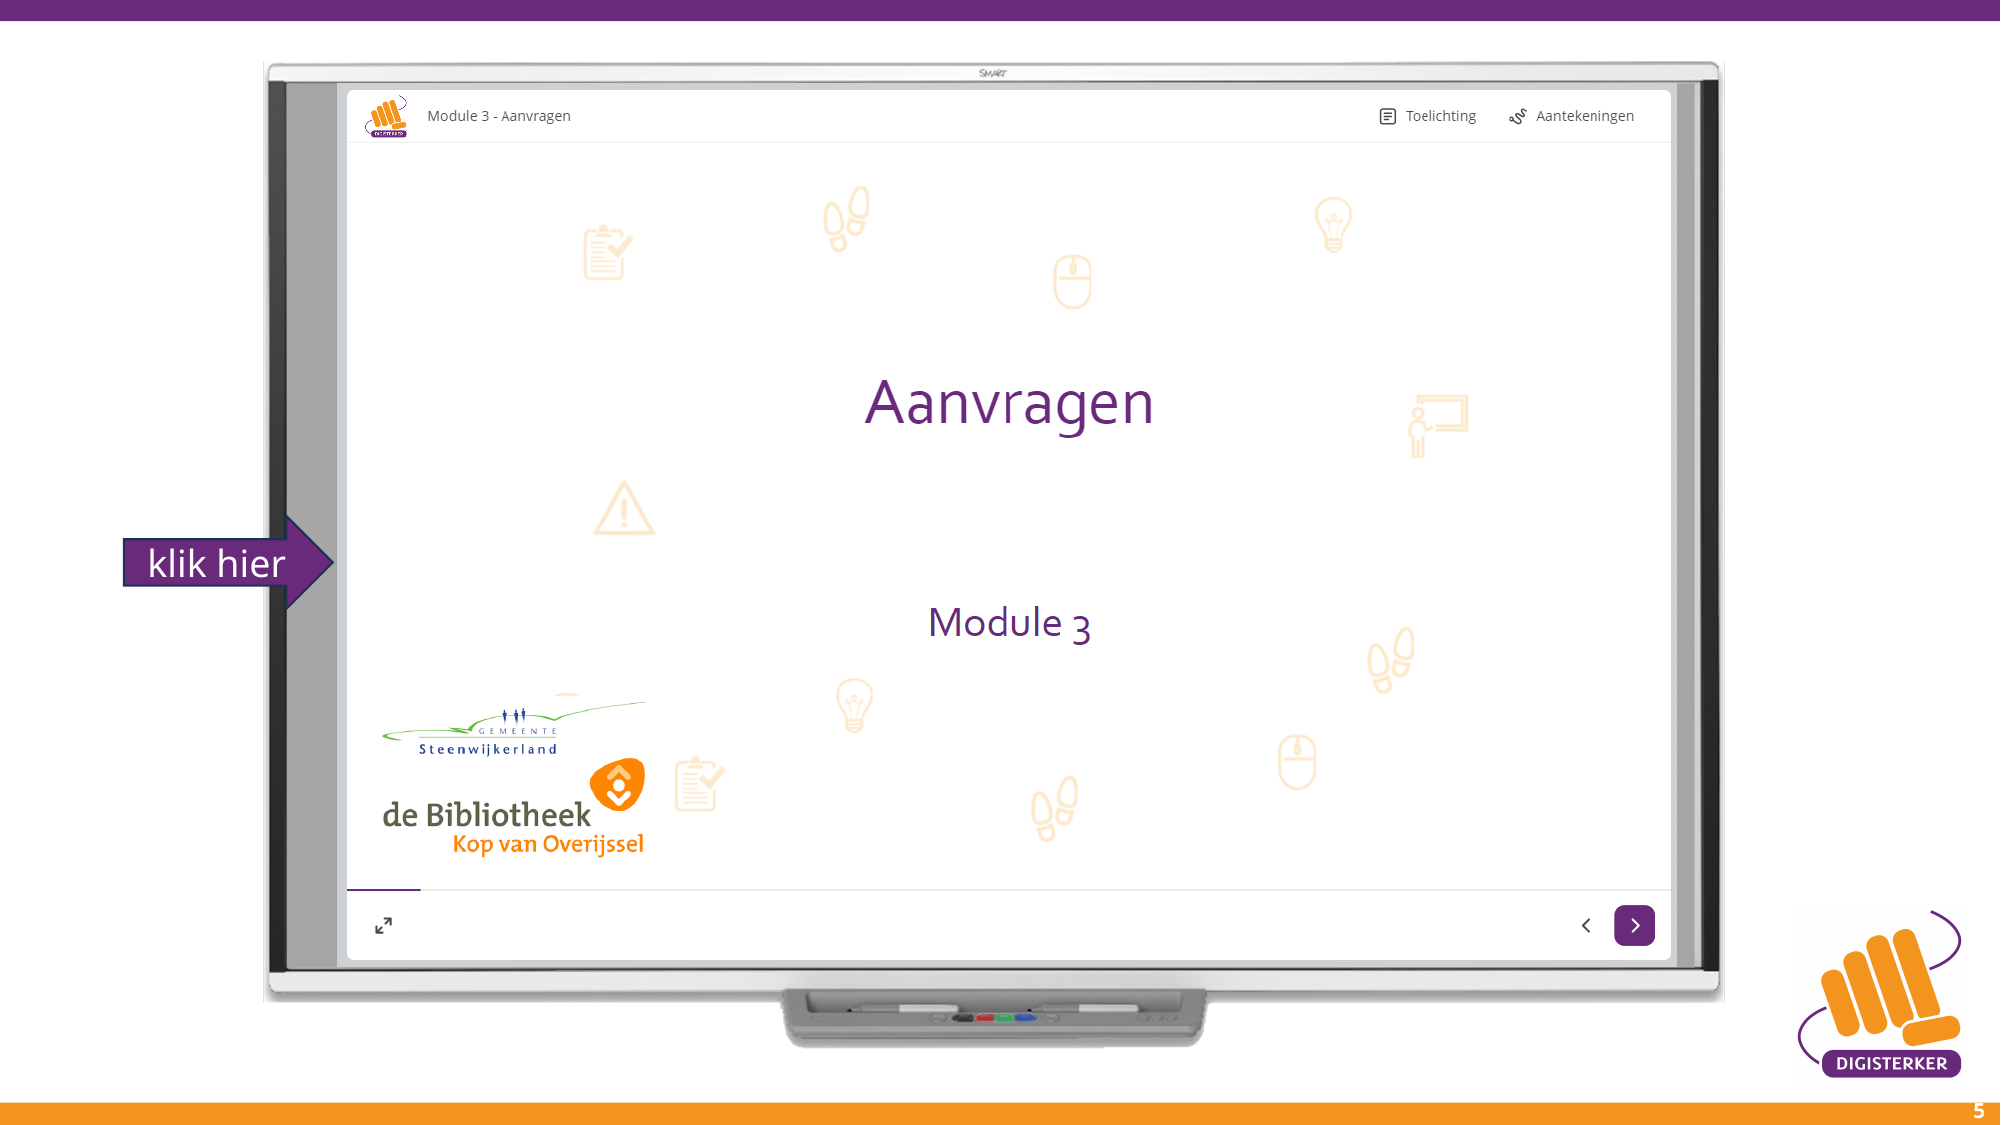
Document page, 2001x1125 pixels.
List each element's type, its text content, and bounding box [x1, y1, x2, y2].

text_box klik hier [122, 538, 251, 587]
slide_number 5 [1704, 1082, 2000, 1125]
picture [1791, 906, 1967, 1082]
picture [251, 59, 1749, 1066]
